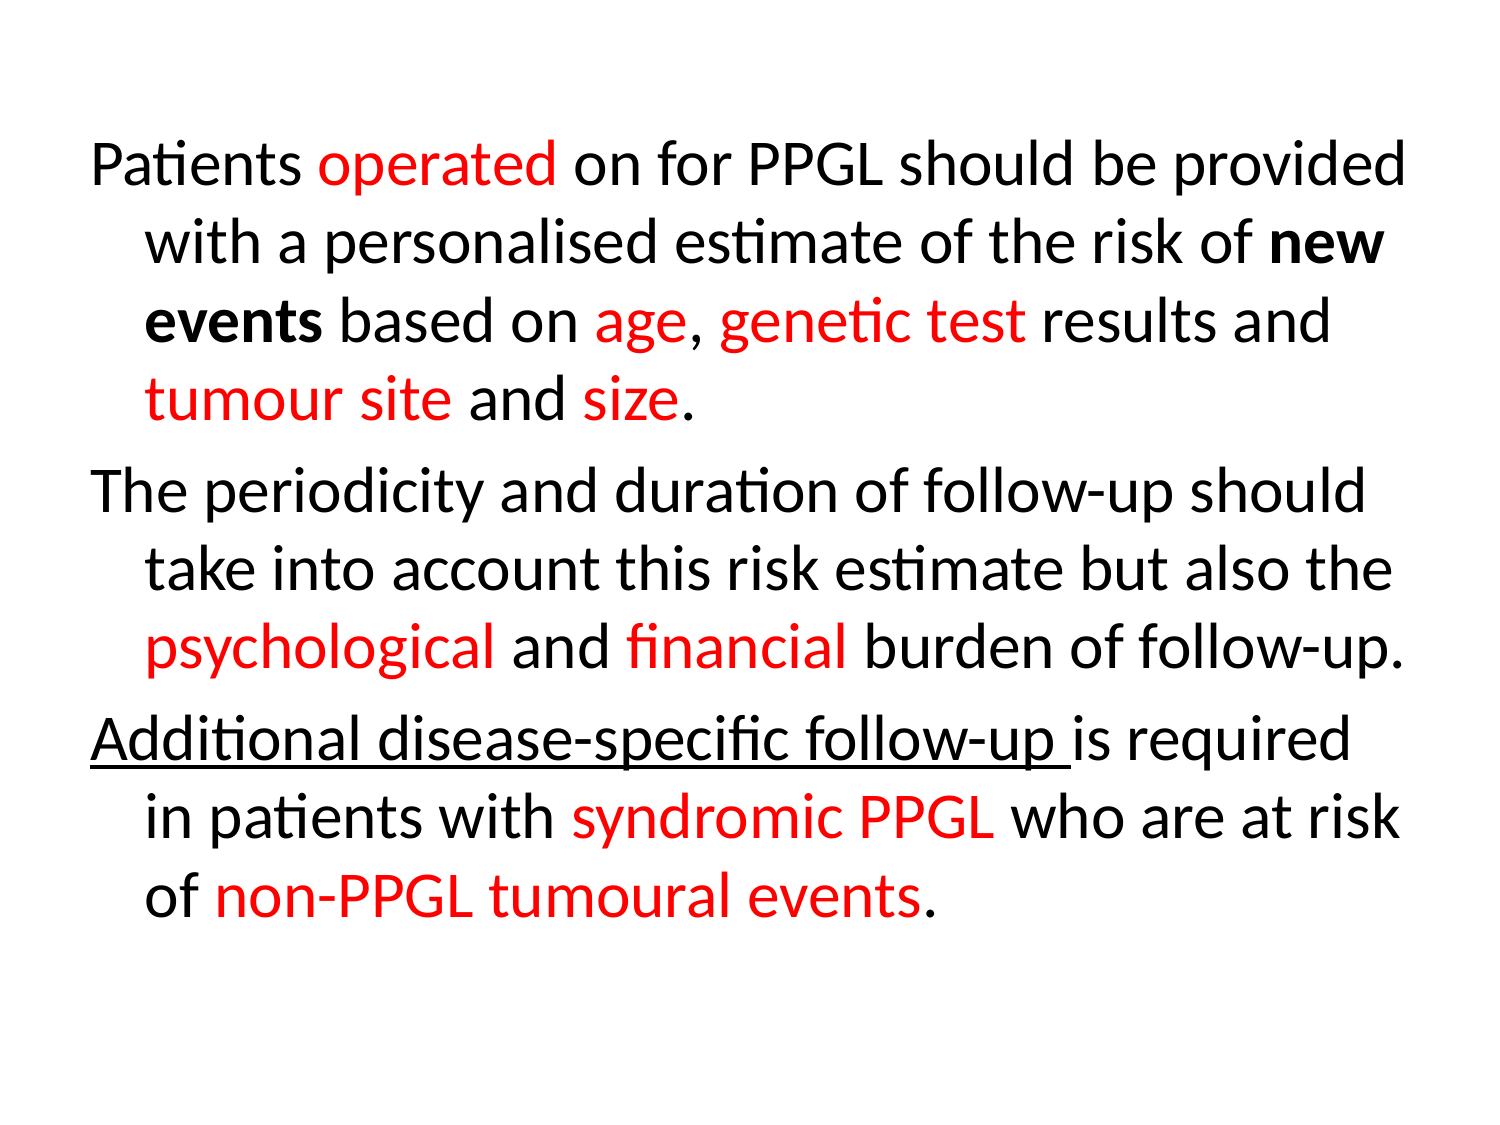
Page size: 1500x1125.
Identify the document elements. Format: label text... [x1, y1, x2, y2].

list Patients operated on for PPGL should be provided with a personalised estimate of the risk of new events based on age, genetic test results and tumour site and size. The periodicity and duration of follow-up should take into account this risk estimate but also the psychological and financial burden of follow-up. Additional disease-specific follow-up is required in patients with syndromic PPGL who are at risk of non-PPGL tumoural events. [75, 112, 1425, 1005]
